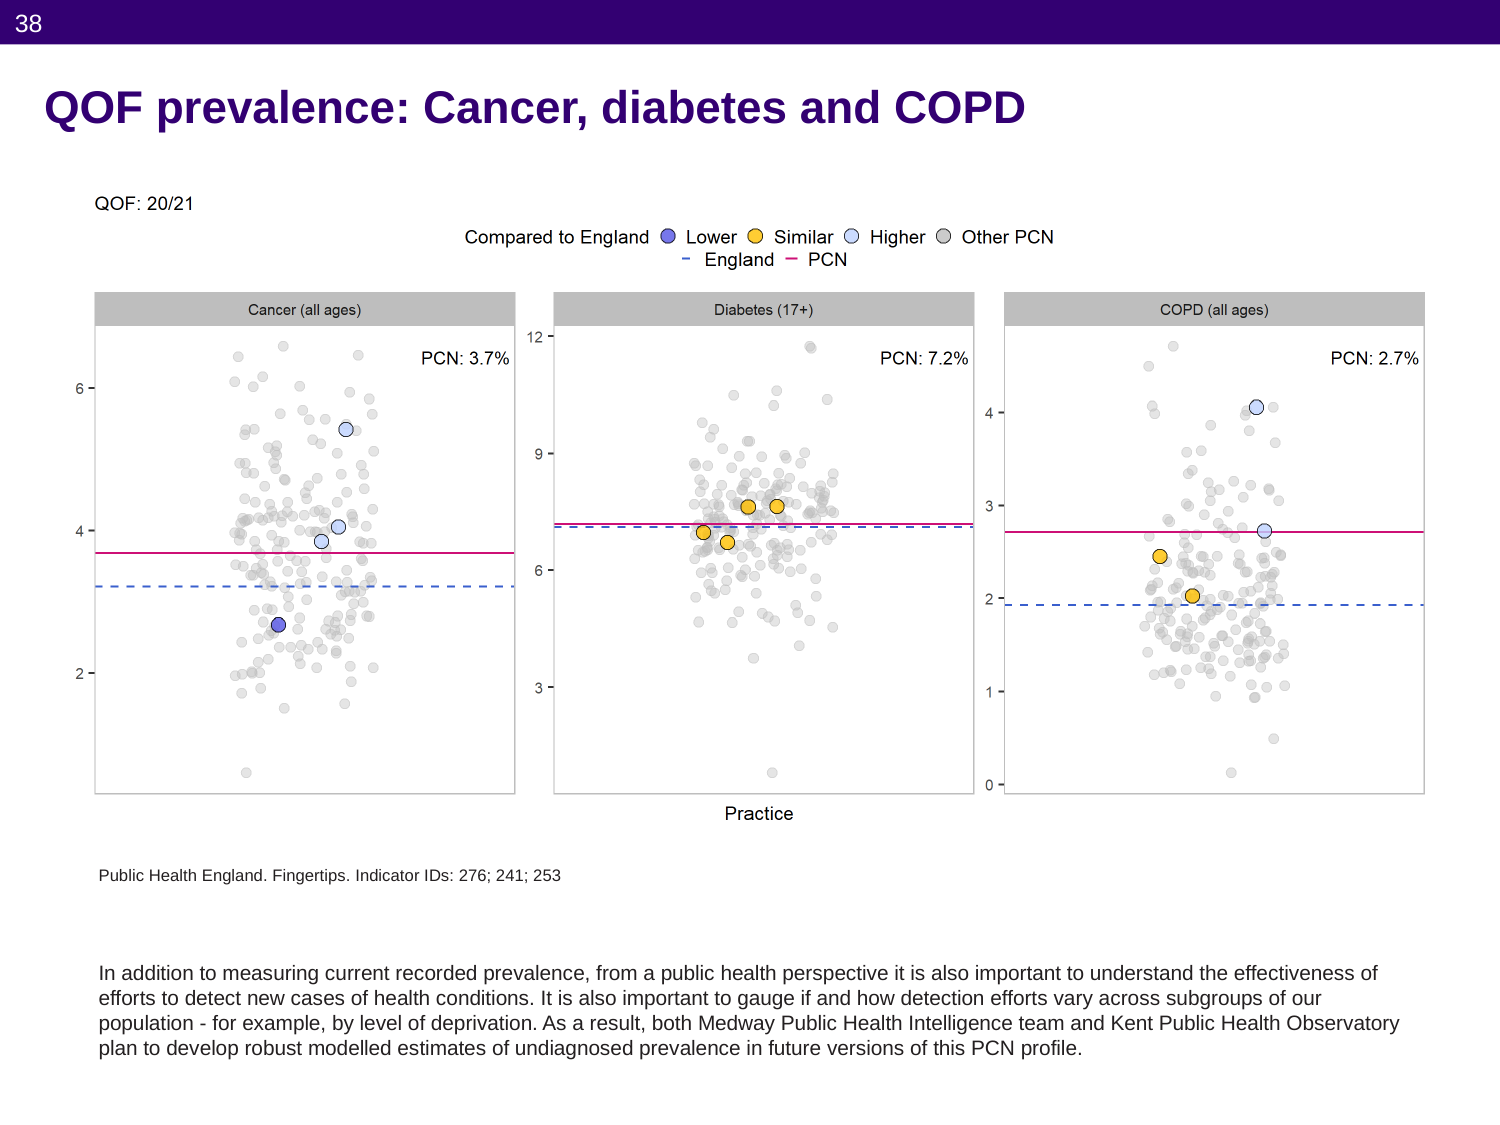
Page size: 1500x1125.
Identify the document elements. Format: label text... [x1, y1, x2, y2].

list Public Health England. Fingertips. Indicator IDs: 276; 241; 253 [64, 857, 1436, 929]
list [64, 184, 1436, 835]
list 38 [0, 0, 95, 95]
title QOF prevalence: Cancer, diabetes and COPD [29, 70, 1471, 138]
list In addition to measuring current recorded prevalence, from a public health perspective it is also important to understand the effectiveness of efforts to detect new cases of health conditions. It is also important to gauge if and how detection efforts vary across subgroups of our population - for example, by level of deprivation. As a result, both Medway Public Health Intelligence team and Kent Public Health Observatory plan to develop robust modelled estimates of undiagnosed prevalence in future versions of this PCN profile. [64, 952, 1436, 1106]
